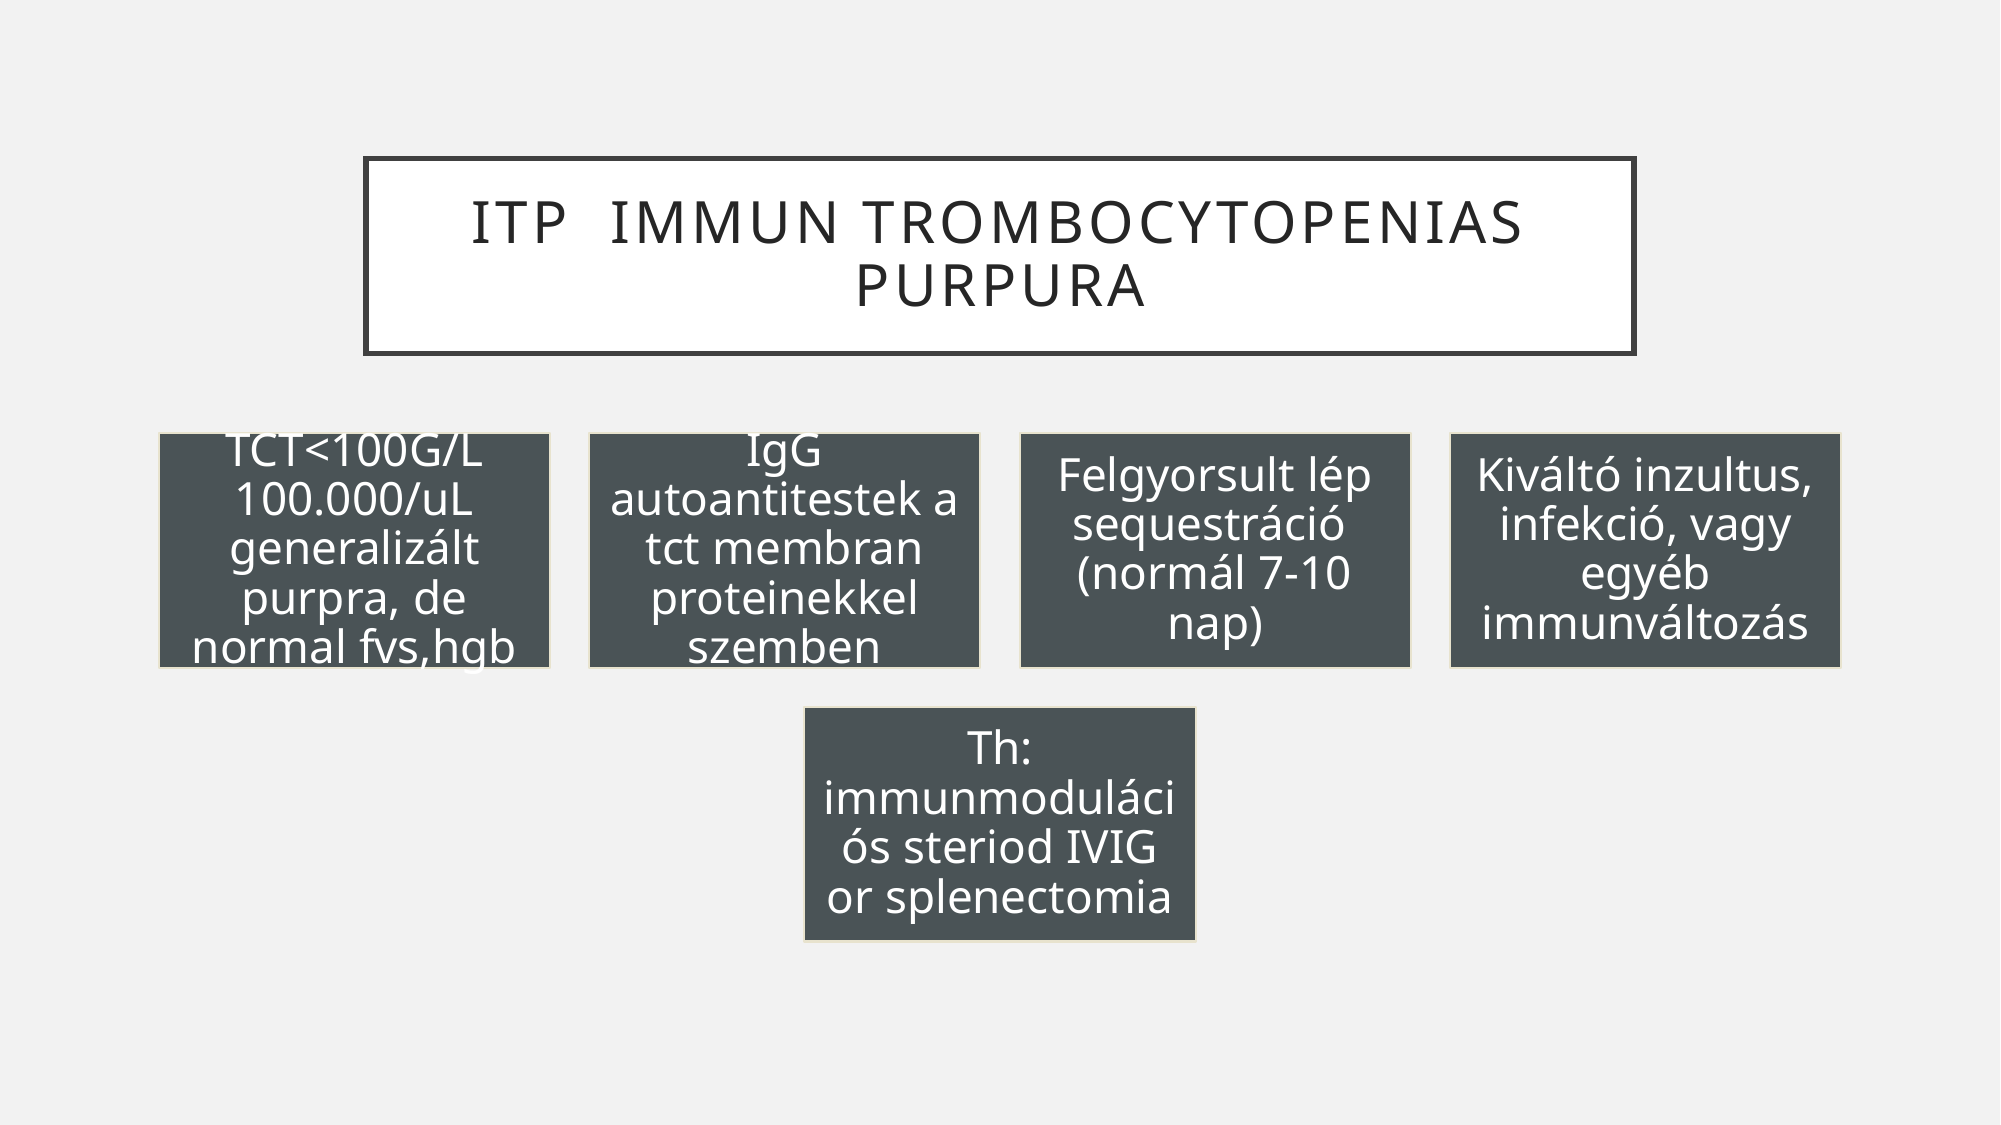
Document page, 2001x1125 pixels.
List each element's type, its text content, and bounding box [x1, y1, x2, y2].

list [158, 432, 1842, 942]
title ITP immun trombocytopenias purpura [363, 156, 1637, 356]
